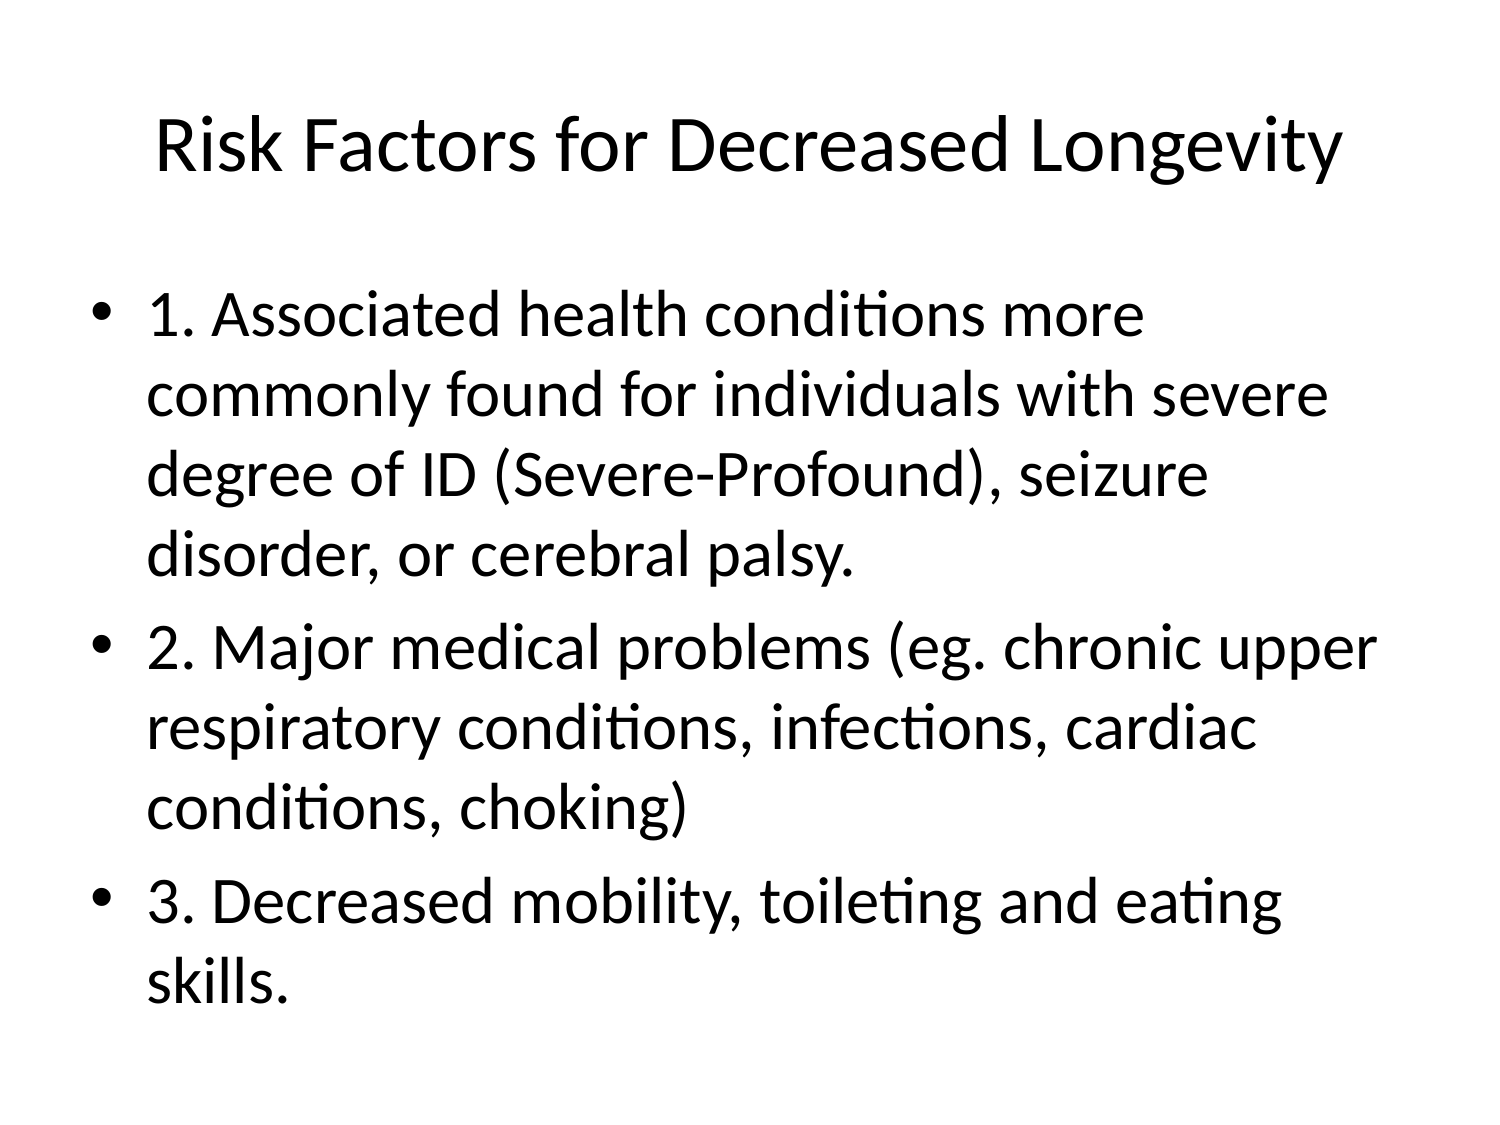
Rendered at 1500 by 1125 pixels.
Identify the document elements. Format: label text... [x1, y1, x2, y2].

title Risk Factors for Decreased Longevity [75, 45, 1425, 233]
list 1. Associated health conditions more commonly found for individuals with severe degree of ID (Severe-Profound), seizure disorder, or cerebral palsy. 2. Major medical problems (eg. chronic upper respiratory conditions, infections, cardiac conditions, choking) 3. Decreased mobility, toileting and eating skills. [75, 262, 1425, 1075]
